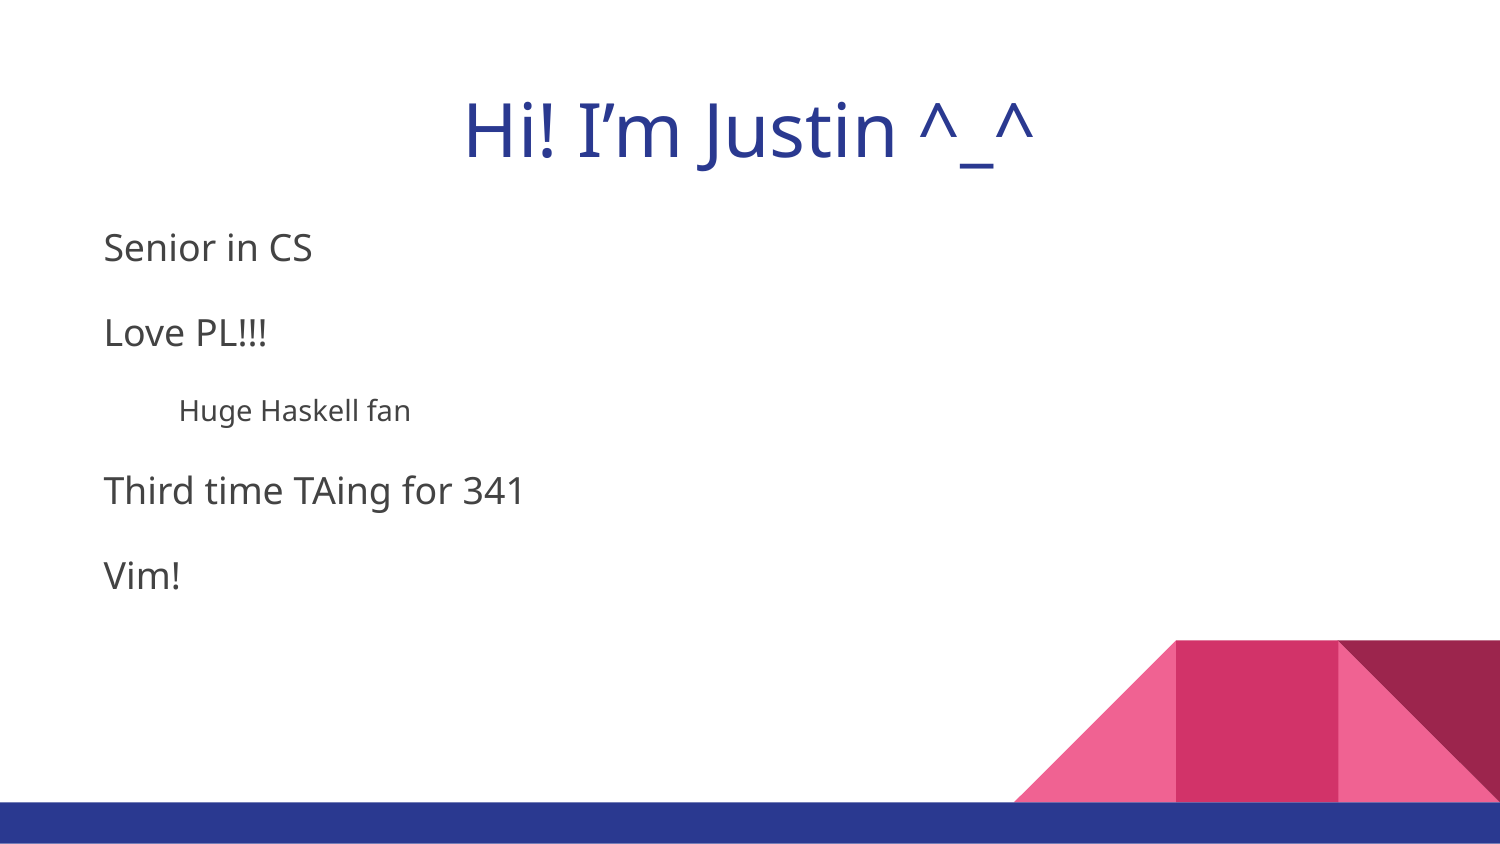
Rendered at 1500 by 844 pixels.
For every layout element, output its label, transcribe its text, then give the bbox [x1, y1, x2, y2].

title Hi! I’m Justin ^_^ [51, 67, 1449, 167]
list Senior in CS Love PL!!! Huge Haskell fan Third time TAing for 341 Vim! [51, 201, 1449, 750]
